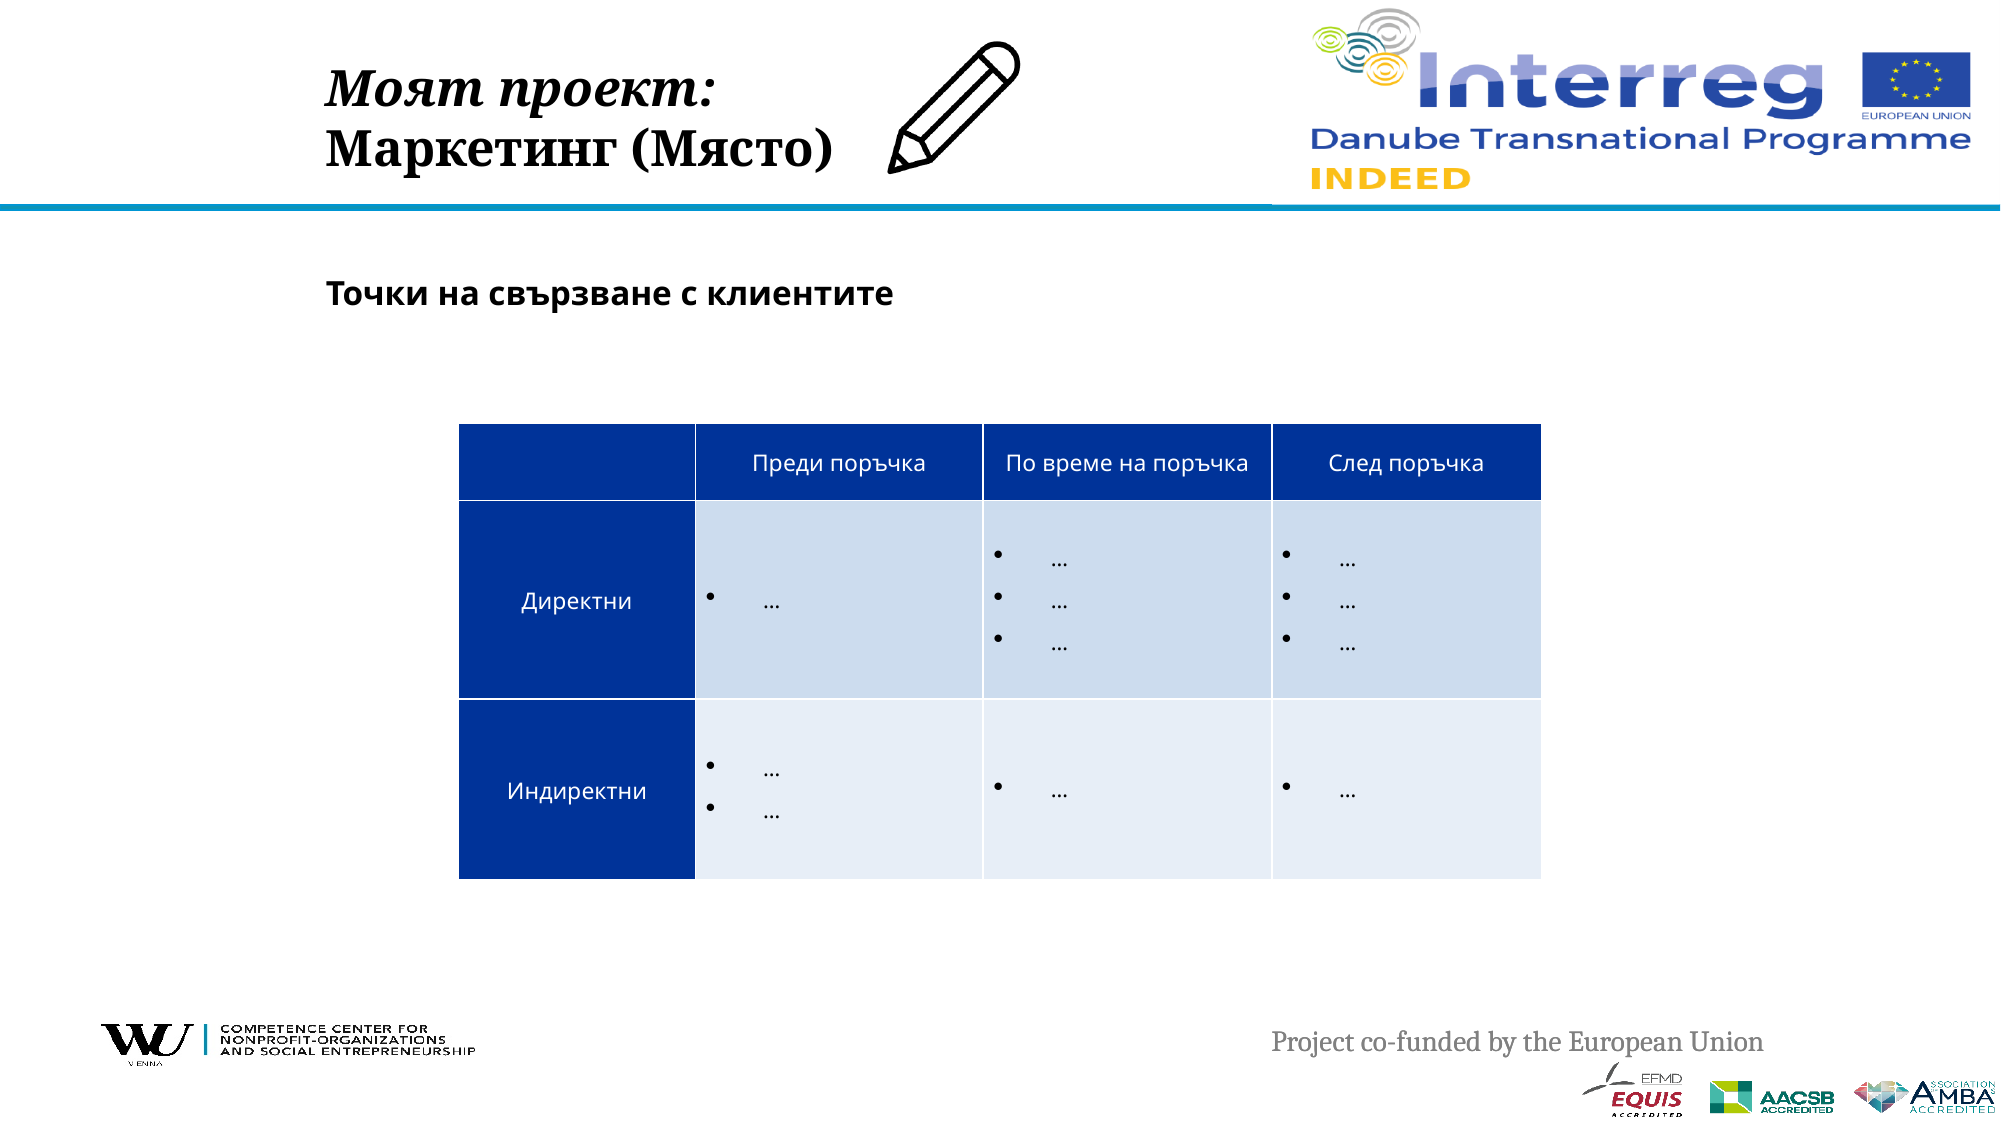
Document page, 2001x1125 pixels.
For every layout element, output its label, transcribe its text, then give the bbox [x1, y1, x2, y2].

table_cell … … … [984, 501, 1271, 698]
table_cell … … [696, 700, 982, 879]
picture [101, 1024, 475, 1066]
picture [884, 38, 1023, 177]
table_cell Директни [459, 501, 695, 698]
picture [1272, 0, 2000, 204]
picture [1582, 1062, 1995, 1117]
table_cell … [984, 700, 1271, 879]
table_header По време на поръчка [984, 424, 1271, 500]
table_cell … … … [1273, 501, 1541, 698]
table_cell Индиректни [459, 700, 695, 879]
table_header След поръчка [1273, 424, 1541, 500]
table_header Преди поръчка [696, 424, 982, 500]
list Точки на свързване с клиентите [325, 264, 1599, 1024]
table_cell … [1273, 700, 1541, 879]
table_header [459, 424, 695, 500]
title Моят проект: Маркетинг (Място) [325, 27, 1417, 206]
table_cell … [696, 501, 982, 698]
